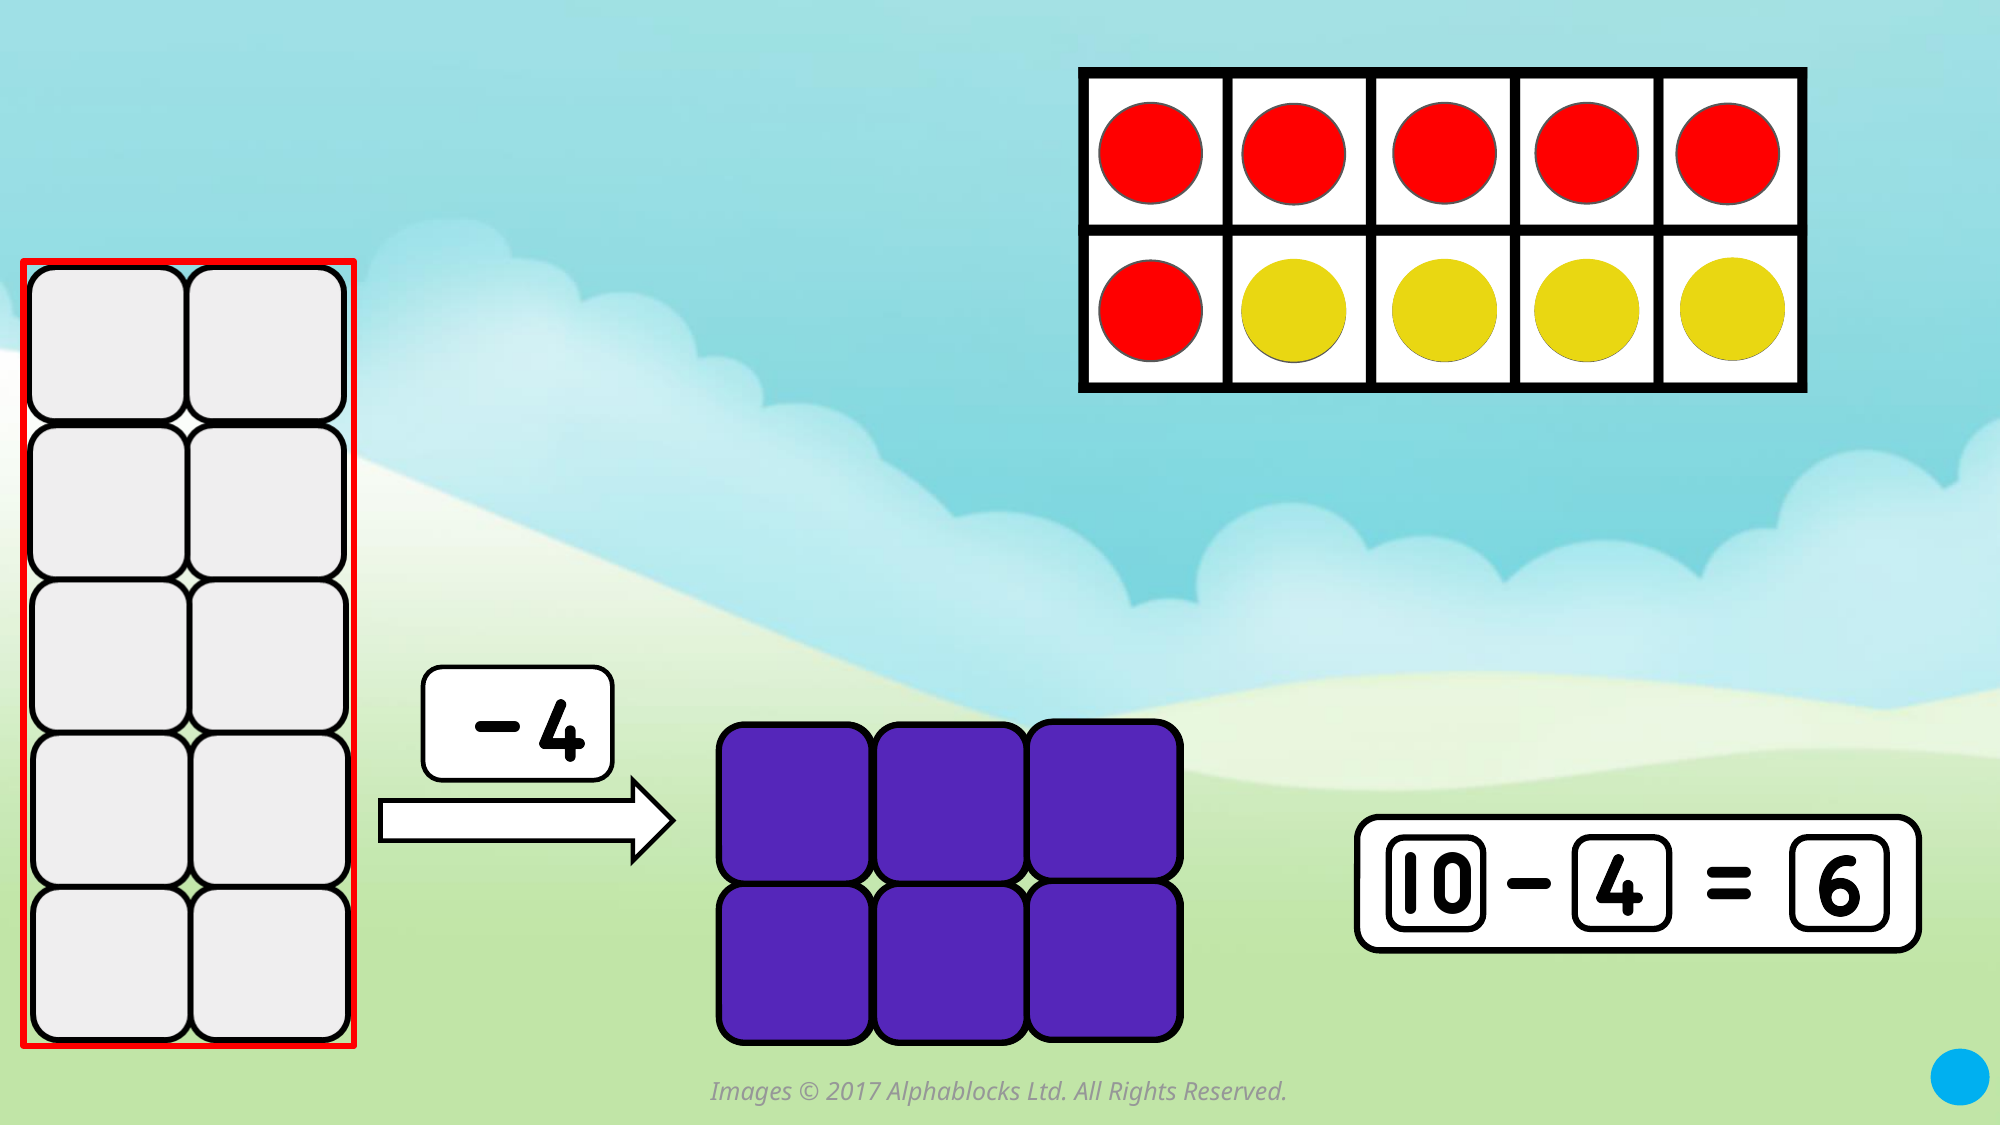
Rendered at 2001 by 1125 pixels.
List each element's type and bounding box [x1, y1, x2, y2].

text_box [788, 651, 1110, 1113]
picture [0, 0, 2000, 1125]
